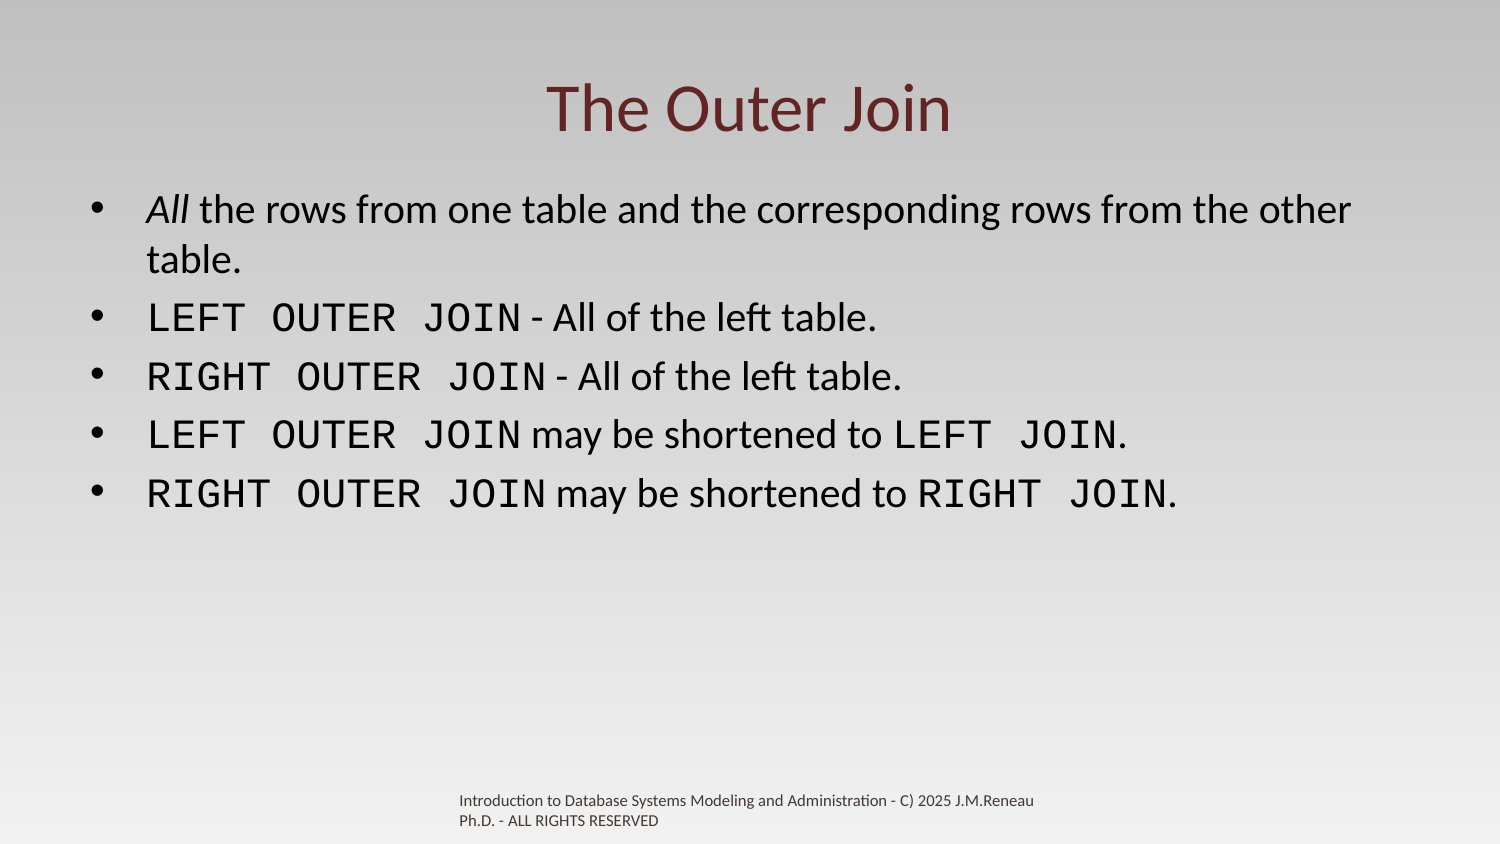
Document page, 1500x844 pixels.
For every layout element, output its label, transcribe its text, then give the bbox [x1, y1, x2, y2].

title The Outer Join [75, 33, 1425, 174]
list All the rows from one table and the corresponding rows from the other table. LEFT OUTER JOIN - All of the left table. RIGHT OUTER JOIN - All of the left table. LEFT OUTER JOIN may be shortened to LEFT JOIN. RIGHT OUTER JOIN may be shortened to RIGHT JOIN. [75, 174, 1425, 732]
footer Introduction to Database Systems Modeling and Administration - C) 2025 J.M.Reneau Ph.D. - ALL RIGHTS RESERVED [444, 782, 1055, 827]
